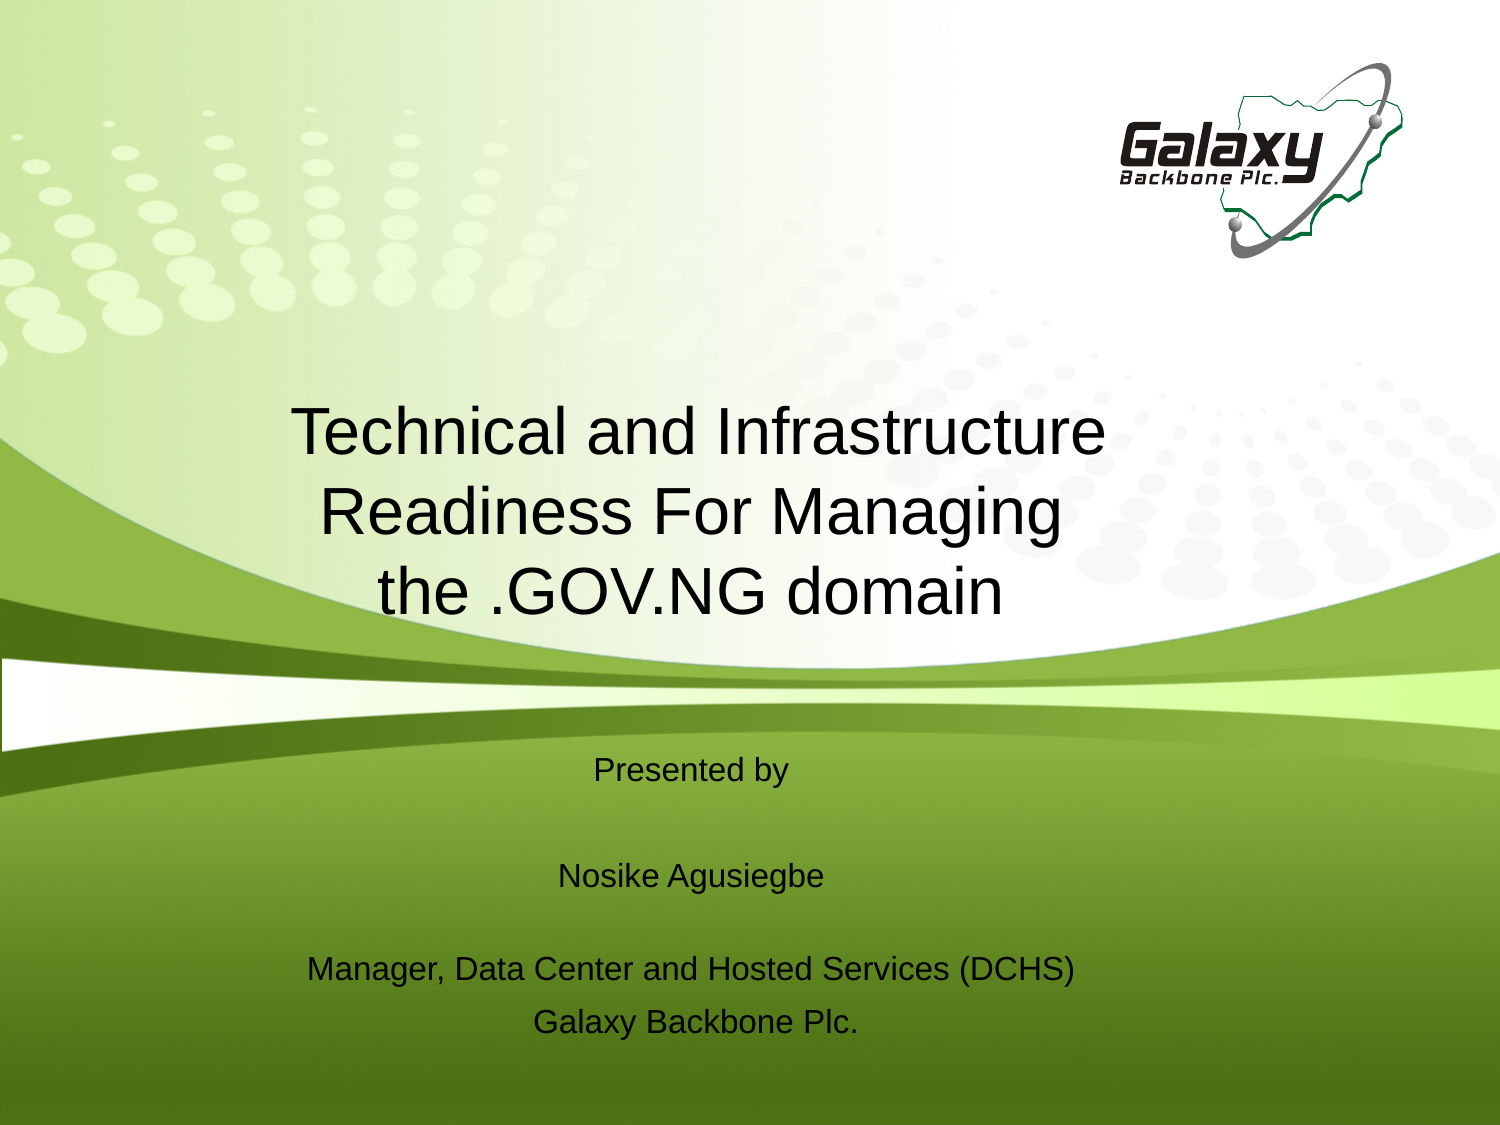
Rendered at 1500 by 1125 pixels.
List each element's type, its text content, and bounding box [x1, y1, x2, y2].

subtitle Technical and Infrastructure Readiness For Managing the .GOV.NG domain Presented by Nosike Agusiegbe Manager, Data Center and Hosted Services (DCHS) Galaxy Backbone Plc. [182, 193, 1201, 822]
picture [0, 0, 1500, 1125]
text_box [1119, 62, 1404, 260]
